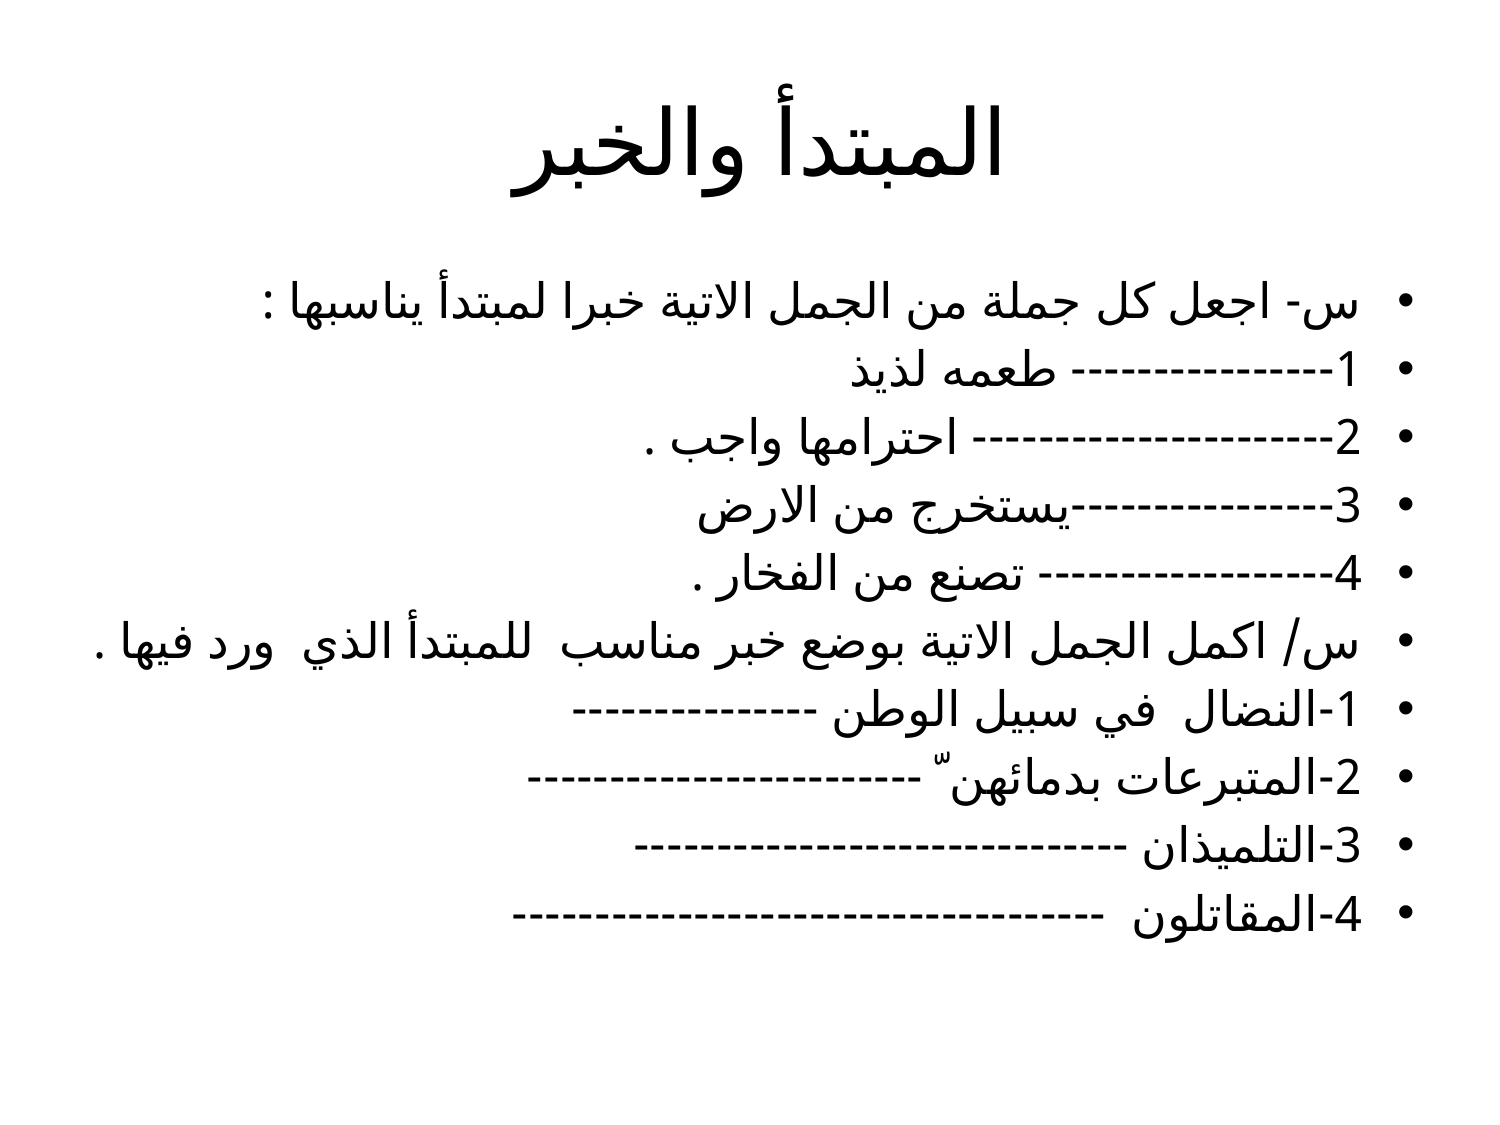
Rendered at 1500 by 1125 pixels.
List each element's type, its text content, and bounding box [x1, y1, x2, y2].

title المبتدأ والخبر [75, 45, 1425, 233]
list س- اجعل كل جملة من الجمل الاتية خبرا لمبتدأ يناسبها : 1---------------- طعمه لذيذ 2---------------------- احترامها واجب . 3----------------يستخرج من الارض 4------------------ تصنع من الفخار . س/ اكمل الجمل الاتية بوضع خبر مناسب للمبتدأ الذي ورد فيها . 1-النضال في سبيل الوطن --------------- 2-المتبرعات بدمائهن ّ ------------------------ 3-التلميذان ------------------------------ 4-المقاتلون ------------------------------------ [75, 262, 1425, 1005]
